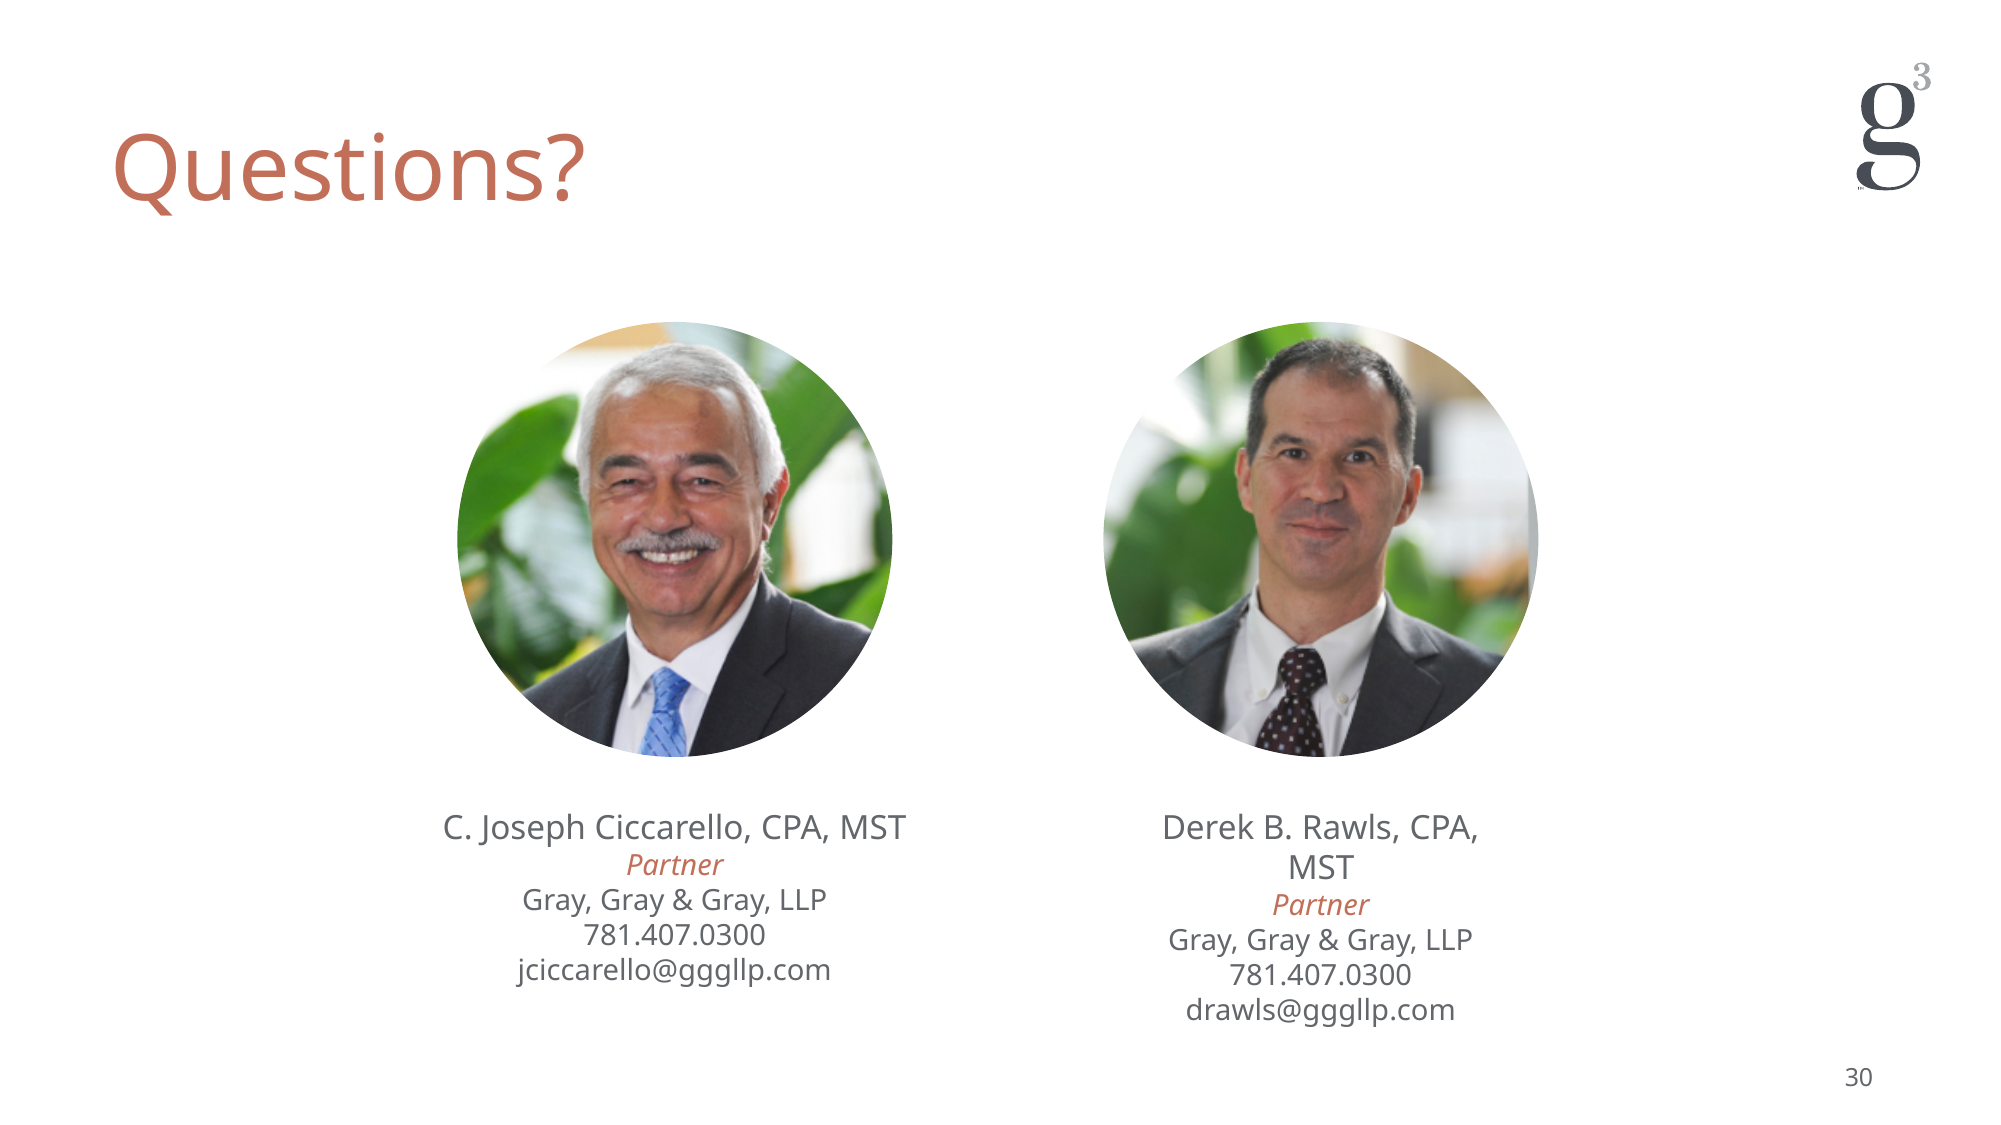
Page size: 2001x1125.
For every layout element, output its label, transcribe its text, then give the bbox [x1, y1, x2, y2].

title Questions? [95, 62, 1725, 280]
text_box C. Joseph Ciccarello, CPA, MST Partner Gray, Gray & Gray, LLP 781.407.0300 jciccarello@gggllp.com [419, 799, 931, 877]
picture [1103, 321, 1539, 757]
picture [457, 321, 893, 757]
text_box Derek B. Rawls, CPA, MST Partner Gray, Gray & Gray, LLP 781.407.0300 drawls@gggllp.com [1110, 799, 1532, 877]
